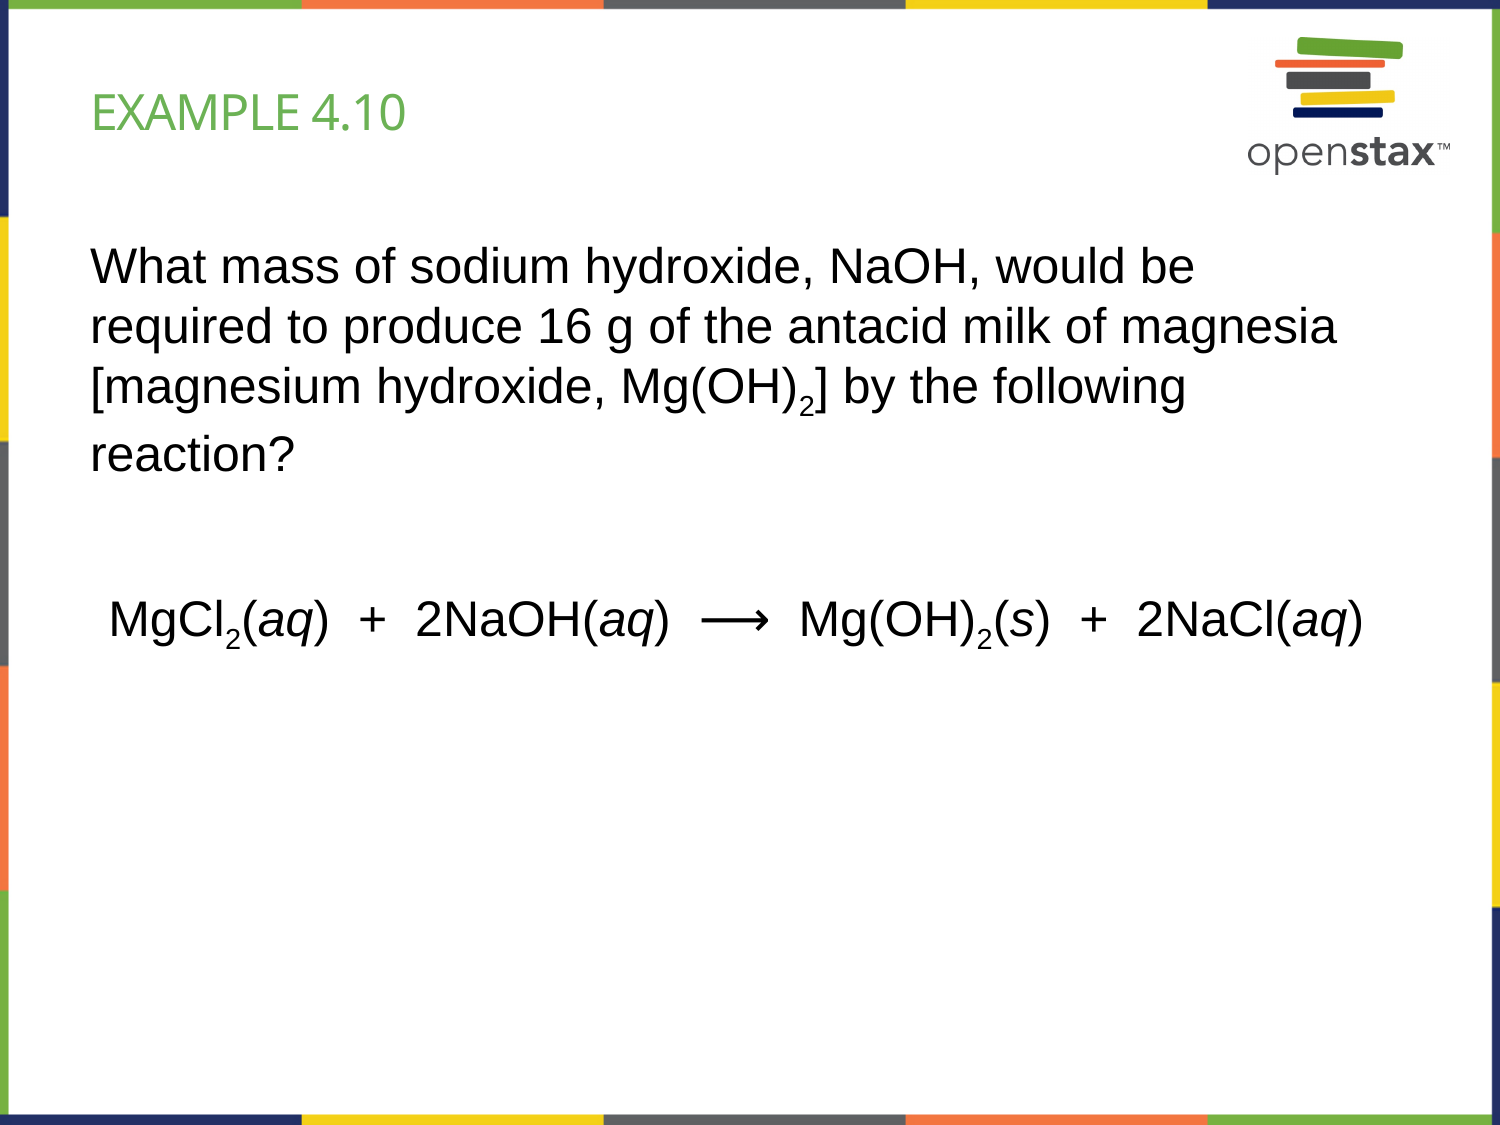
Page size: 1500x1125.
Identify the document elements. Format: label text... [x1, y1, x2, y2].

list What mass of sodium hydroxide, NaOH, would be required to produce 16 g of the antacid milk of magnesia [magnesium hydroxide, Mg(OH)2] by the following reaction? MgCl2(aq) + 2NaOH(aq) ⟶ Mg(OH)2(s) + 2NaCl(aq) [75, 225, 1398, 418]
title Example 4.10 [75, 39, 1246, 148]
picture [0, 0, 1500, 1125]
